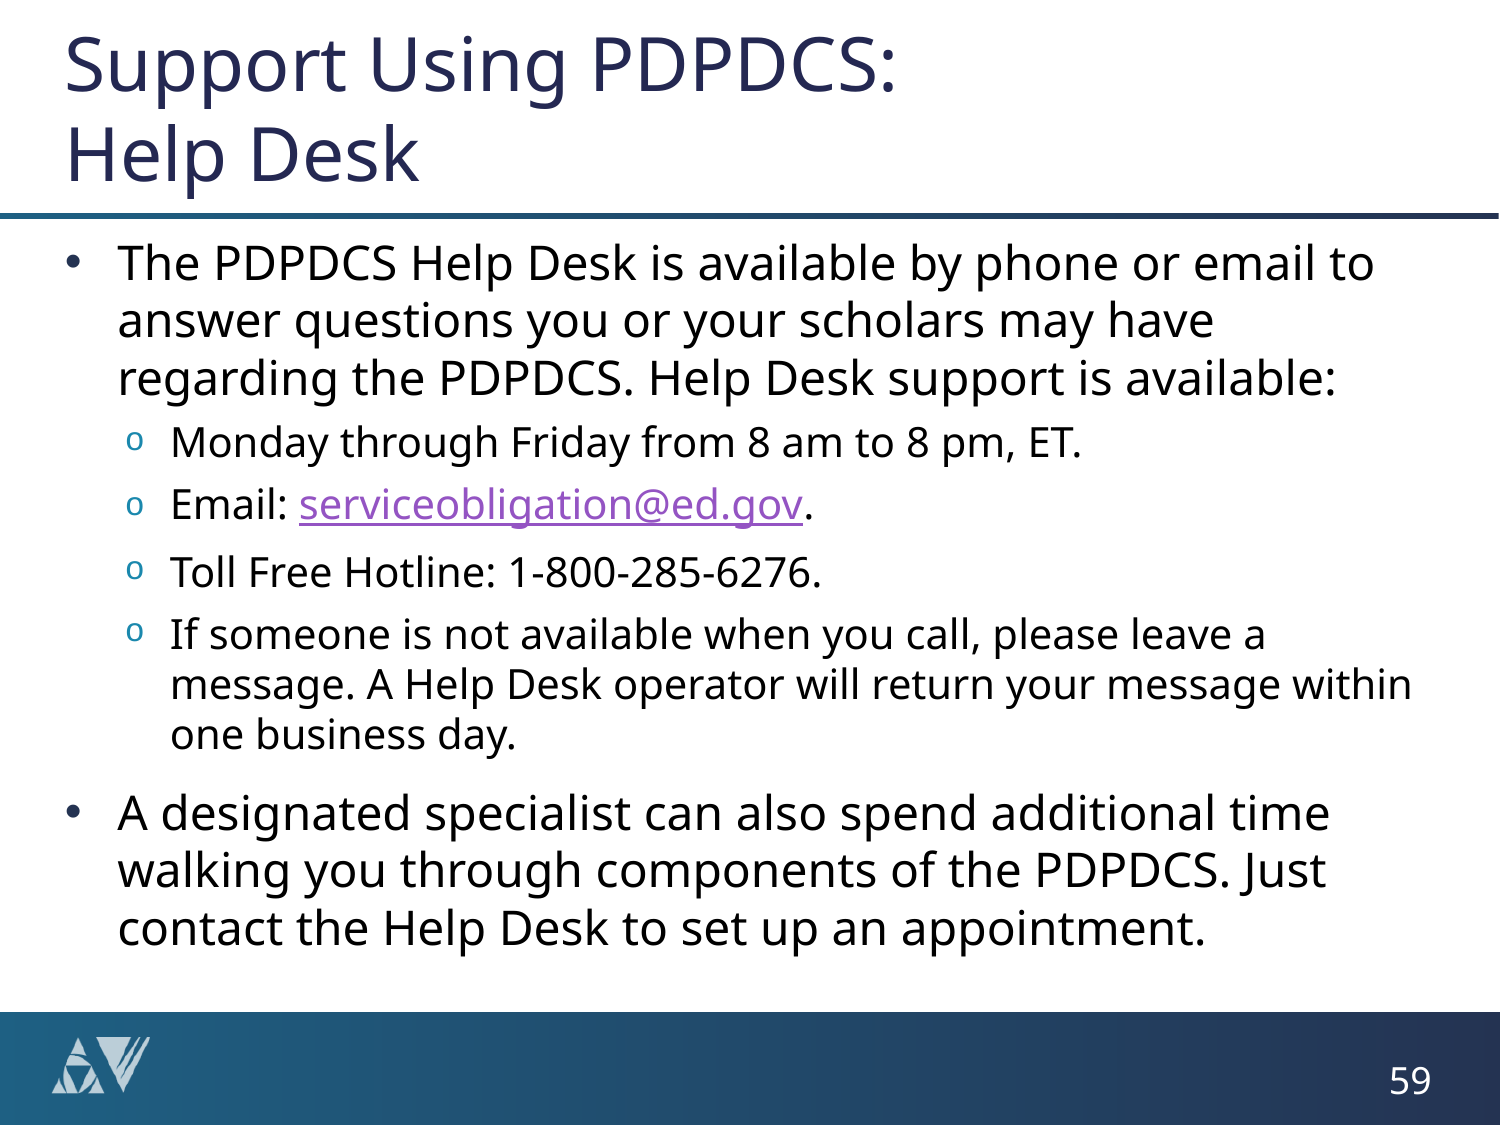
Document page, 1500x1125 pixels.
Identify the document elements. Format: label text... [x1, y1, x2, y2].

title Support Using PDPDCS: Help Desk [50, 24, 1438, 188]
picture [50, 1037, 150, 1094]
list The PDPDCS Help Desk is available by phone or email to answer questions you or your scholars may have regarding the PDPDCS. Help Desk support is available: Monday through Friday from 8 am to 8 pm, ET. Email: serviceobligation@ed.gov. Toll Free Hotline: 1-800-285-6276. If someone is not available when you call, please leave a message. A Help Desk operator will return your message within one business day. A designated specialist can also spend additional time walking you through components of the PDPDCS. Just contact the Help Desk to set up an appointment. [50, 224, 1438, 963]
slide_number 59 [1374, 1050, 1462, 1091]
